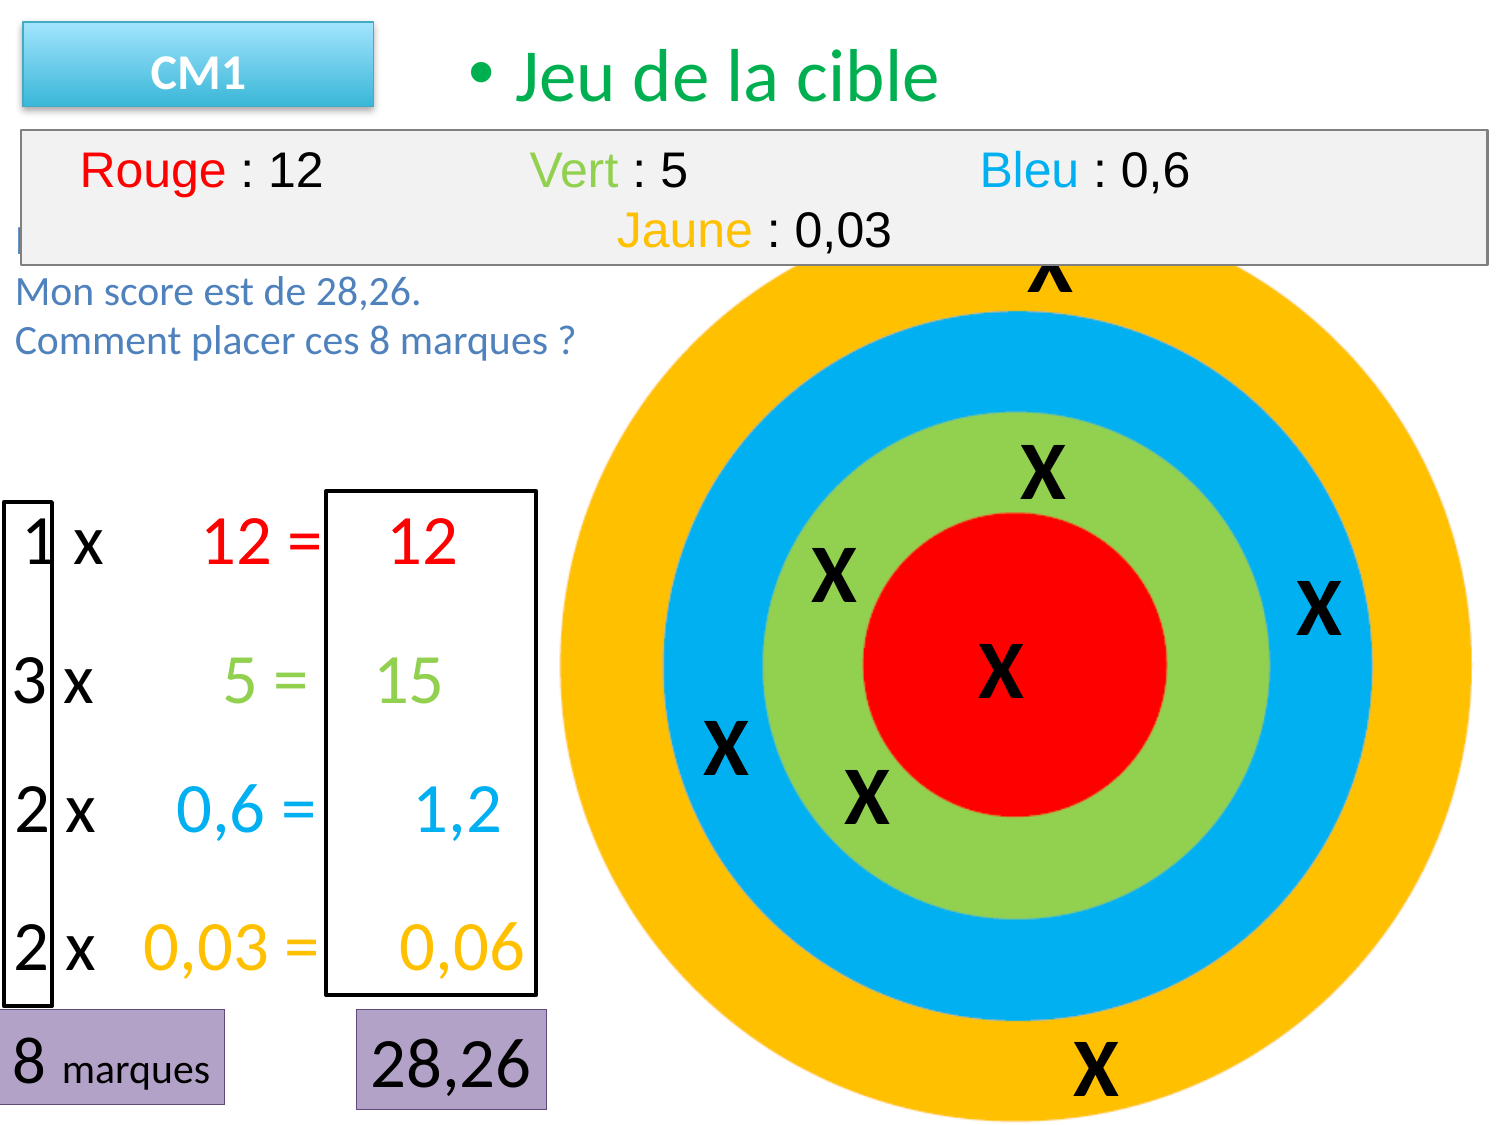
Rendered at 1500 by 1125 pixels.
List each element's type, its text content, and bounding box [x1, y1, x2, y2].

text_box 3 x 5 = 15 [538, 624, 544, 725]
text_box 2 x 0,6 = 1,2 [54, 754, 324, 854]
text_box 1 x 12 = 12 [7, 486, 474, 587]
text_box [1141, 544, 1370, 801]
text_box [796, 809, 1007, 851]
text_box Rouge : 12 Vert : 5 Bleu : 0,6 Jaune : 0,03 [21, 129, 1488, 265]
text_box Ma cible a 8 marques. Mon score est de 28,26. Comment placer ces 8 marques ? [0, 205, 544, 371]
text_box Jeu de la cible [373, 19, 1036, 125]
text_box [2, 500, 54, 1008]
text_box 2 x 0,03 = 0,06 [538, 892, 544, 992]
picture [549, 199, 1479, 1125]
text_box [796, 408, 1007, 543]
text_box 28,26 [356, 1009, 544, 1110]
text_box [688, 544, 1007, 801]
text_box 2 x 0,03 = 0,06 [54, 892, 324, 992]
text_box CM1 [22, 21, 374, 107]
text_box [1012, 201, 1137, 1123]
text_box [324, 489, 538, 997]
text_box 8 marques [0, 1009, 225, 1105]
text_box 3 x 5 = 15 [54, 624, 324, 725]
